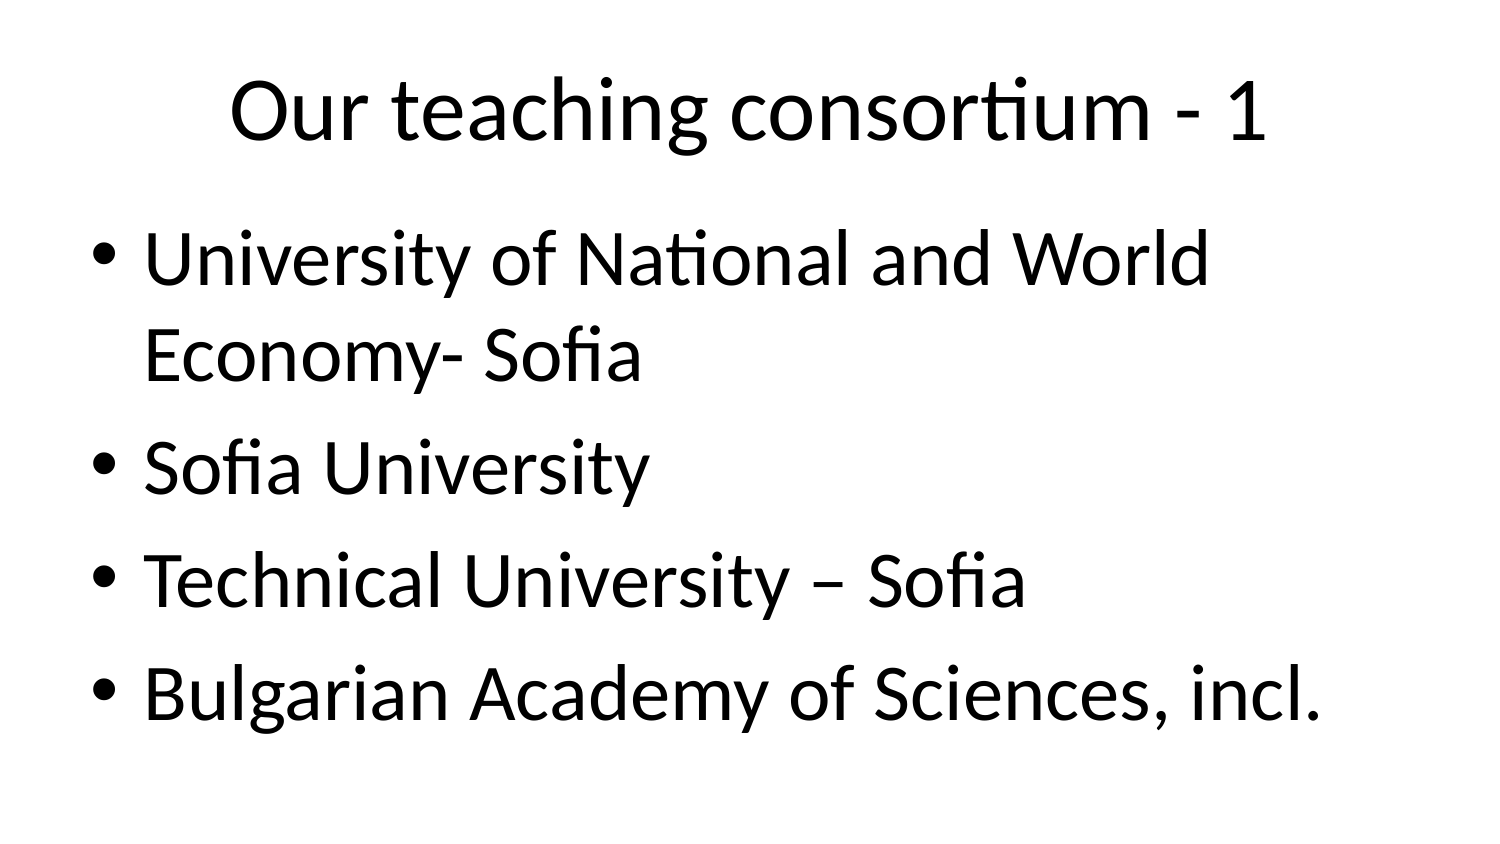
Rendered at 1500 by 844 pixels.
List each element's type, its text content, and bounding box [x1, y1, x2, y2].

title Our teaching consortium - 1 [75, 33, 1425, 175]
list University of National and World Economy- Sofia Sofia University Technical University – Sofia Bulgarian Academy of Sciences, incl. [75, 196, 1425, 754]
